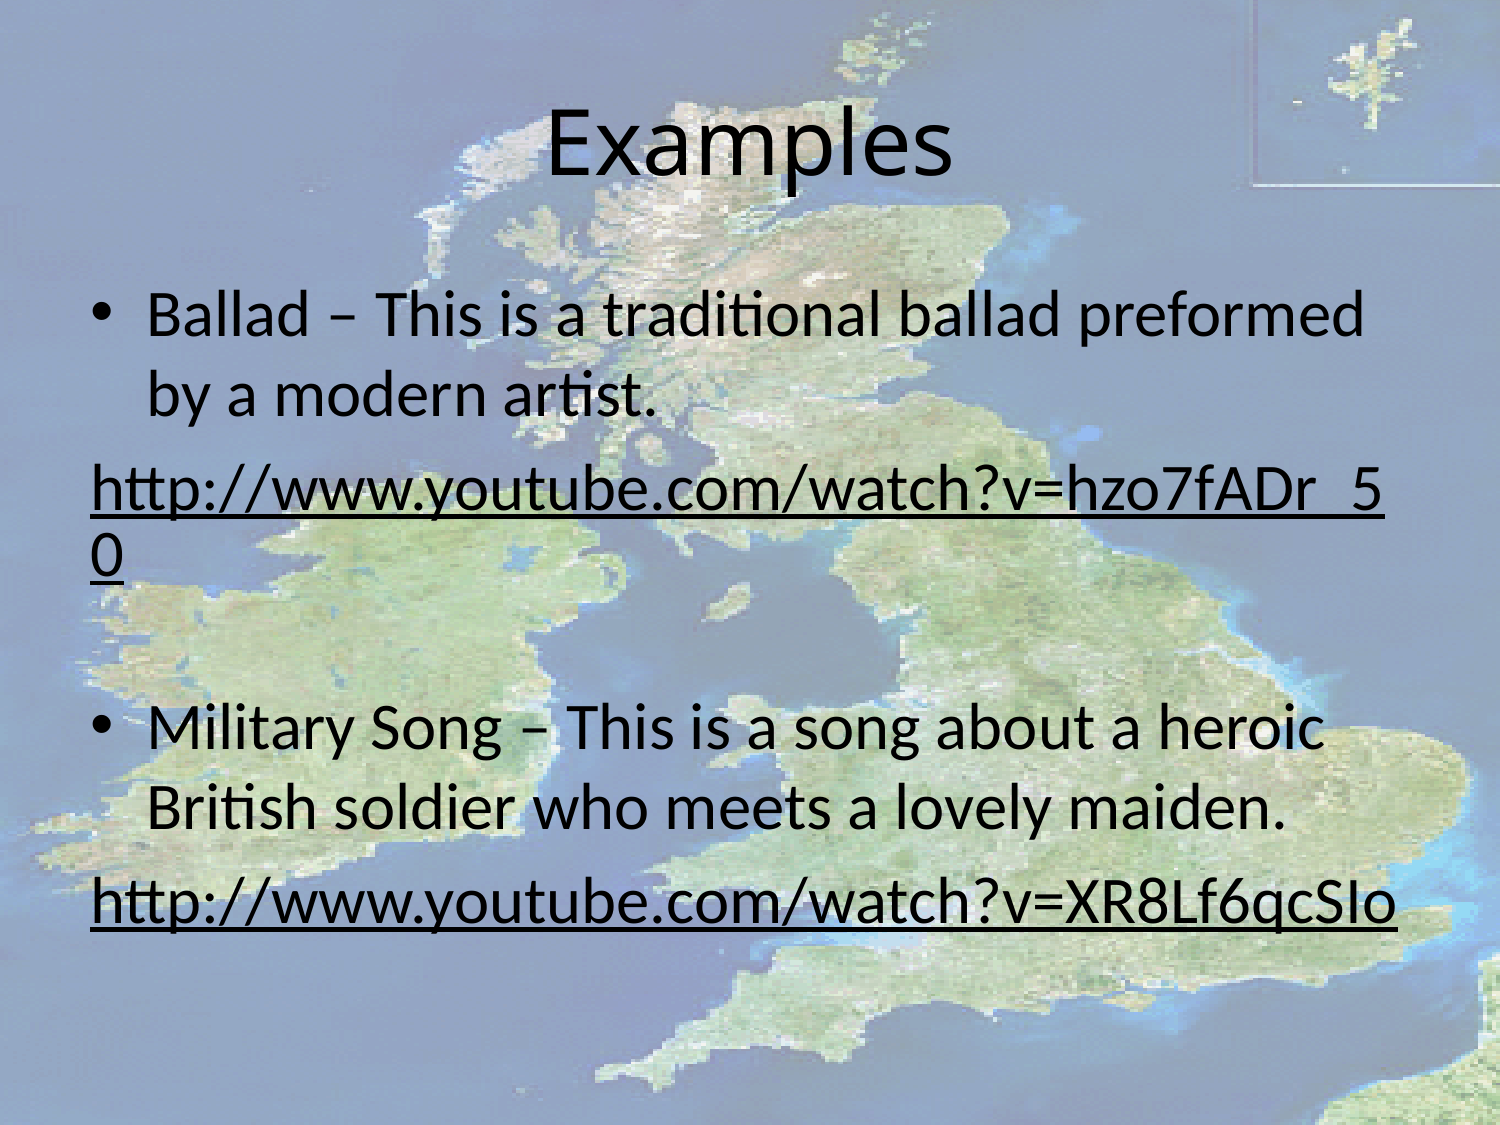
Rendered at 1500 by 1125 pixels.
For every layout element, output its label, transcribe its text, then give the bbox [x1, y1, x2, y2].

list Ballad – This is a traditional ballad preformed by a modern artist. http://www.youtube.com/watch?v=hzo7fADr_50 Military Song – This is a song about a heroic British soldier who meets a lovely maiden. http://www.youtube.com/watch?v=XR8Lf6qcSIo [75, 262, 1425, 1005]
title Examples [75, 45, 1425, 233]
